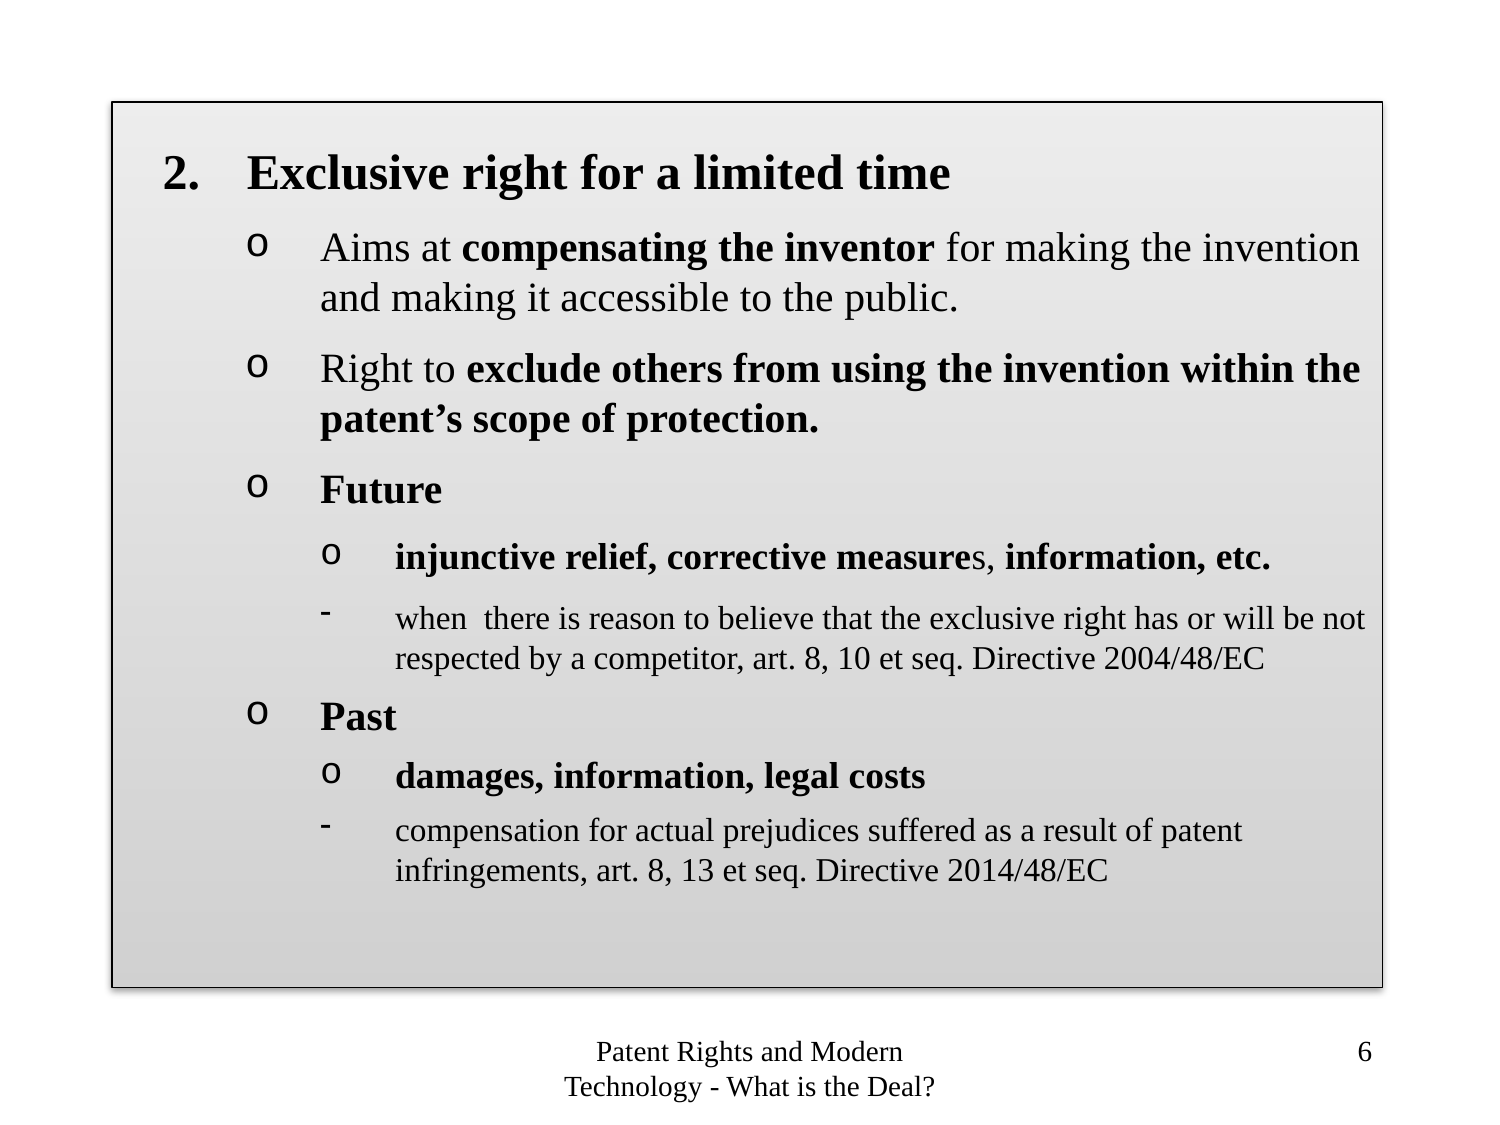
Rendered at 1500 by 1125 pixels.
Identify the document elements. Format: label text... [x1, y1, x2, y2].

list Exclusive right for a limited time Aims at compensating the inventor for making the invention and making it accessible to the public. Right to exclude others from using the invention within the patent’s scope of protection. Future injunctive relief, corrective measures, information, etc. when there is reason to believe that the exclusive right has or will be not respected by a competitor, art. 8, 10 et seq. Directive 2004/48/EC Past damages, information, legal costs compensation for actual prejudices suffered as a result of patent infringements, art. 8, 13 et seq. Directive 2014/48/EC [111, 101, 1383, 988]
footer Patent Rights and Modern Technology - What is the Deal? [512, 1024, 988, 1101]
slide_number 6 [1074, 1024, 1388, 1101]
